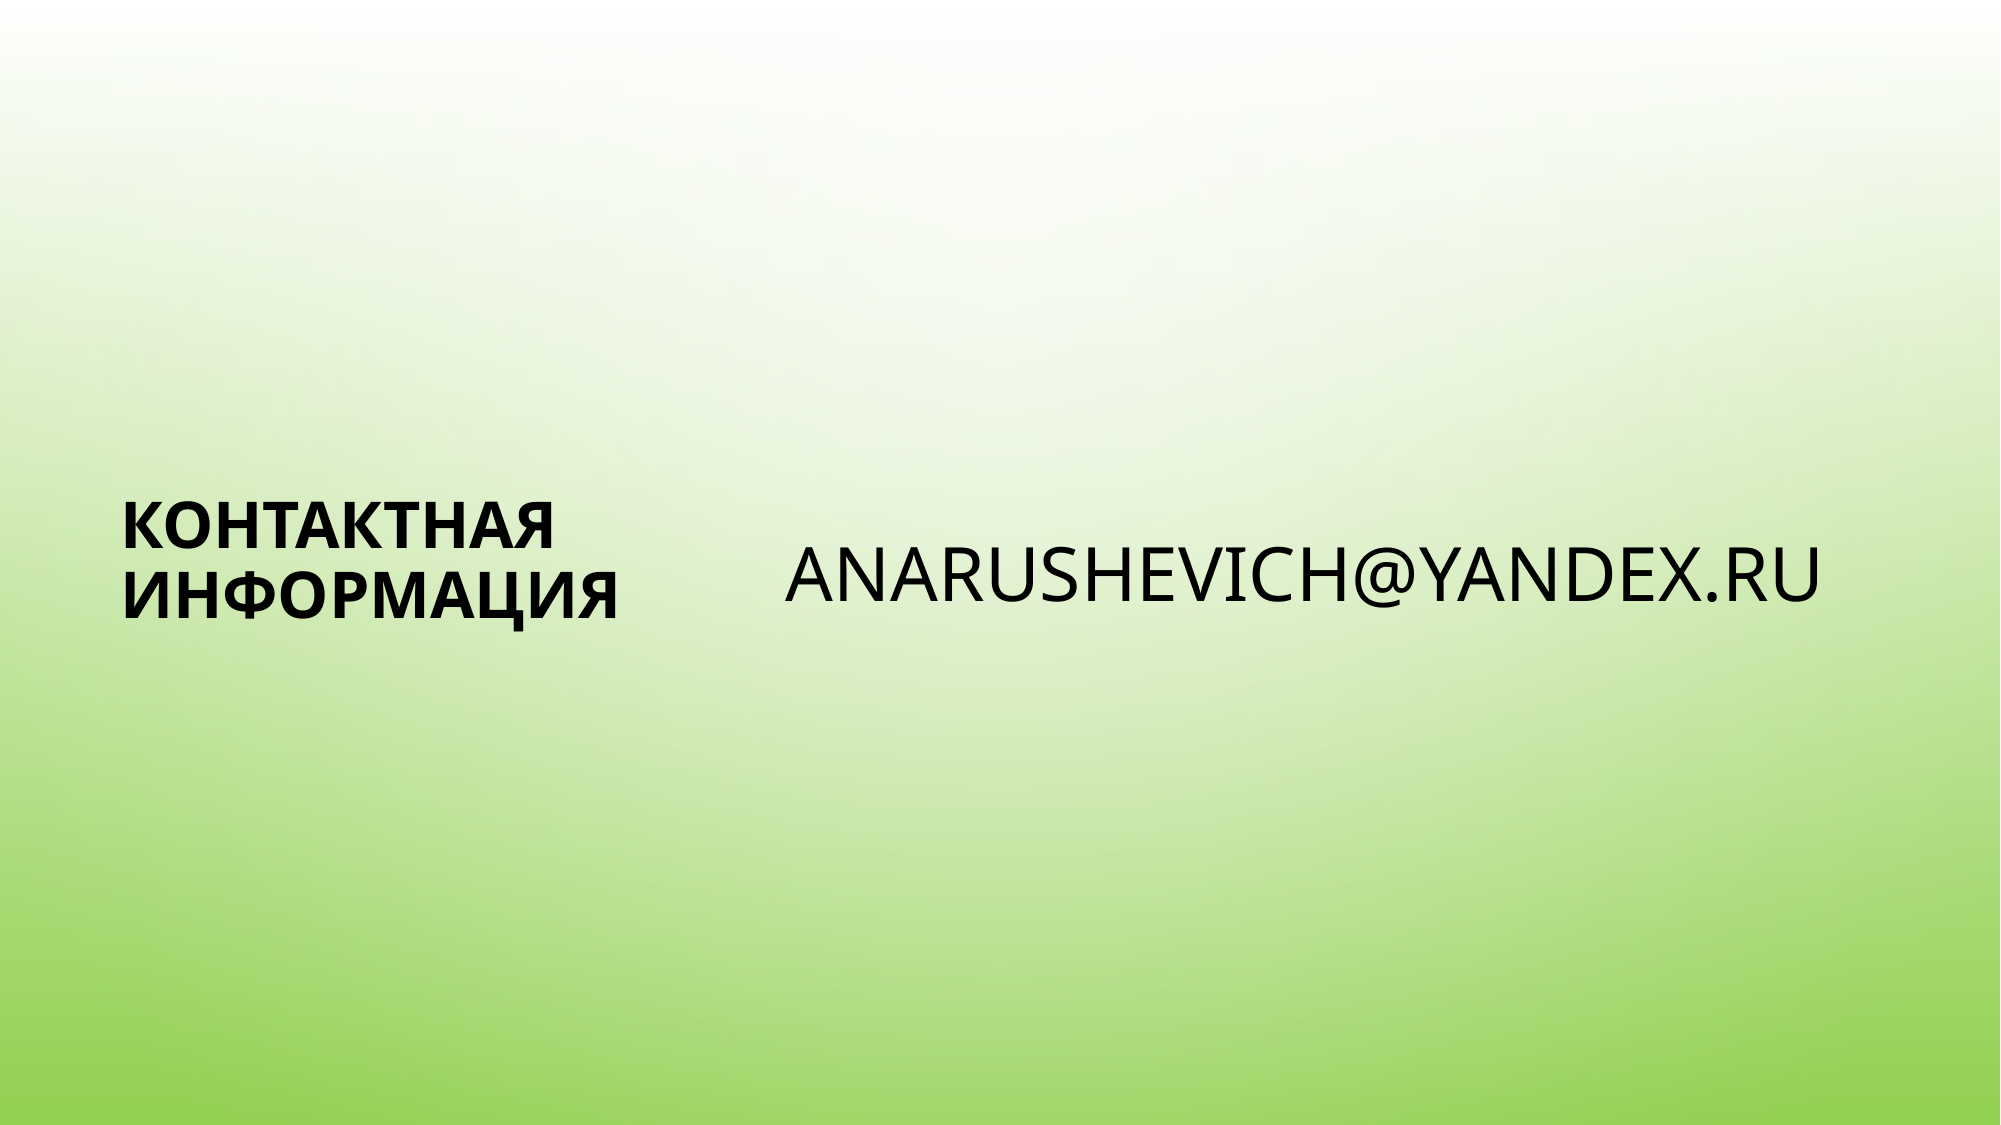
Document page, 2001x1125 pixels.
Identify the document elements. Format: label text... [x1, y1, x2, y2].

list anarushevich@yandex.ru [760, 172, 1850, 953]
title Контактная информация [105, 260, 640, 865]
